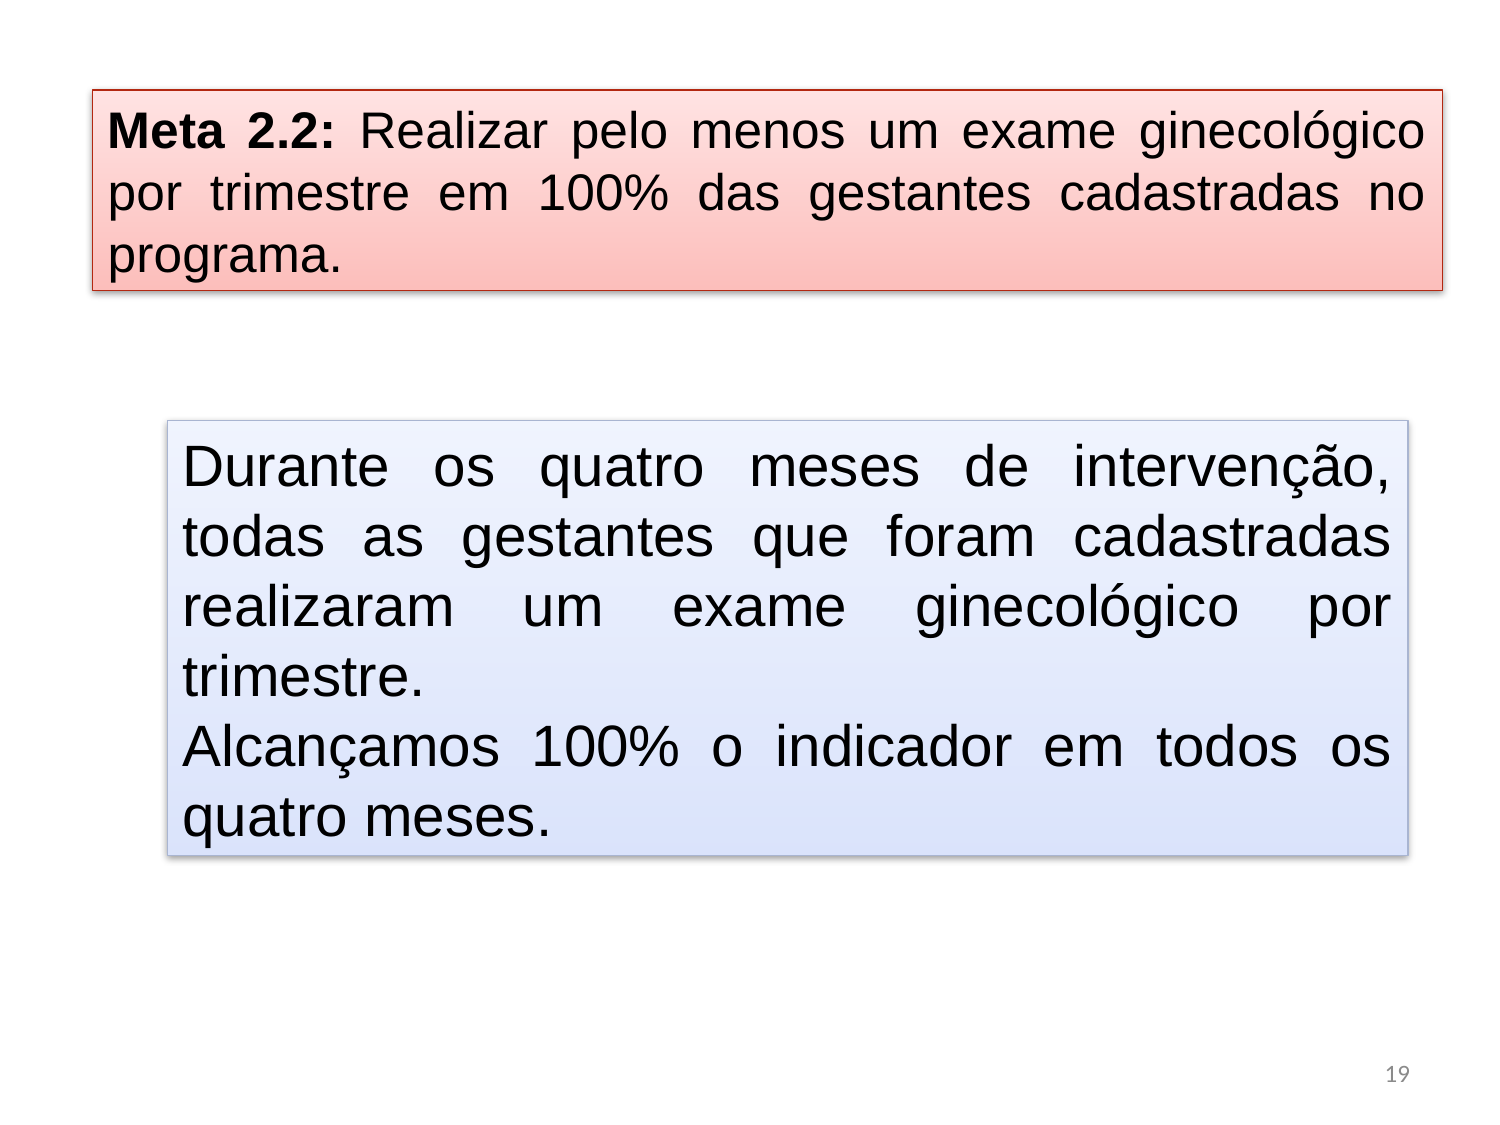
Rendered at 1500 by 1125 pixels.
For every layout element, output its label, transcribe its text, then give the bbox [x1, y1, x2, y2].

slide_number 19 [1074, 1042, 1425, 1103]
text_box Durante os quatro meses de intervenção, todas as gestantes que foram cadastradas realizaram um exame ginecológico por trimestre. Alcançamos 100% o indicador em todos os quatro meses. [167, 420, 1409, 856]
list Meta 2.2: Realizar pelo menos um exame ginecológico por trimestre em 100% das gestantes cadastradas no programa. [92, 89, 1443, 291]
